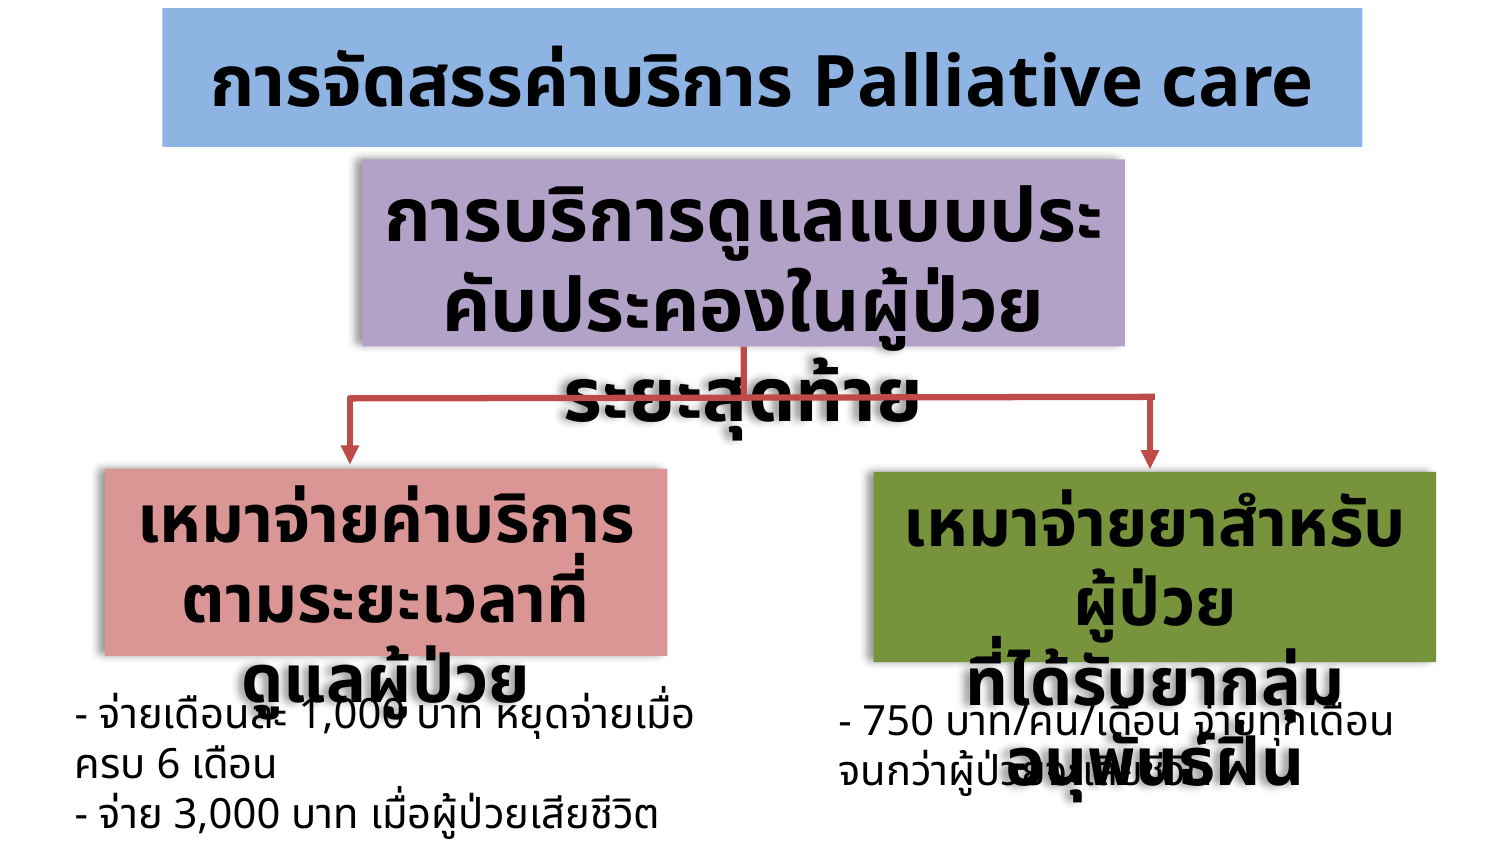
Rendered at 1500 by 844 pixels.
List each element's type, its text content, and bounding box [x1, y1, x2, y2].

text_box การจัดสรรค่าบริการ Palliative care [162, 8, 1363, 147]
text_box - 750 บาท/คน/เดือน จ่ายทุกเดือนจนกว่าผู้ป่วยจะเสียชีวิต [823, 685, 1487, 801]
text_box เหมาจ่ายยาสำหรับผู้ป่วย ที่ได้รับยากลุ่มอนุพันธ์ฝิ่น [873, 471, 1437, 663]
text_box การบริการดูแลแบบประคับประคองในผู้ป่วยระยะสุดท้าย [362, 159, 1125, 347]
text_box - จ่ายเดือนละ 1,000 บาท หยุดจ่ายเมื่อครบ 6 เดือน - จ่าย 3,000 บาท เมื่อผู้ป่วยเสียชีวิต [59, 679, 750, 844]
text_box เหมาจ่ายค่าบริการ ตามระยะเวลาที่ดูแลผู้ป่วย [104, 468, 668, 656]
